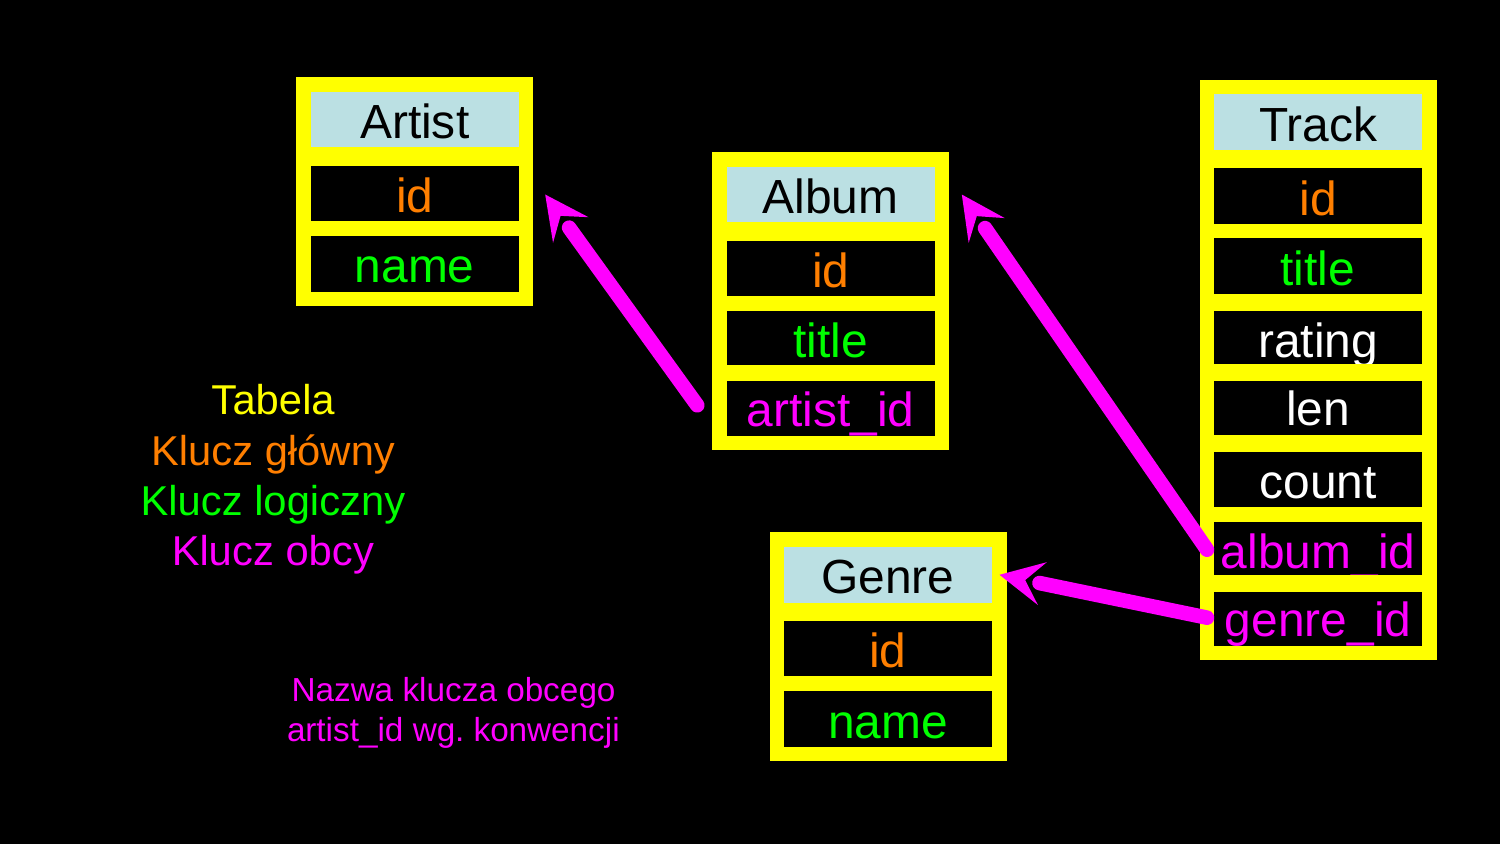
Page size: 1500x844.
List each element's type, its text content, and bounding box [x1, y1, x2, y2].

text_box id [303, 158, 527, 228]
text_box len [1212, 371, 1430, 442]
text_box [999, 574, 1208, 618]
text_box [961, 194, 1208, 550]
text_box Artist [303, 84, 527, 155]
text_box name [776, 683, 1000, 755]
text_box rating [1212, 303, 1430, 371]
text_box count [1212, 444, 1430, 514]
text_box name [303, 228, 527, 299]
text_box Track [1206, 86, 1430, 158]
text_box title [719, 303, 943, 372]
text_box title [1212, 230, 1430, 302]
text_box id [776, 613, 1000, 683]
text_box Genre [776, 539, 1000, 610]
text_box genre_id [1206, 582, 1430, 653]
text_box id [719, 233, 943, 303]
text_box artist_id [719, 372, 943, 443]
text_box Nazwa klucza obcego artist_id wg. konwencji [248, 665, 660, 750]
text_box Tabela Klucz główny Klucz logiczny Klucz obcy [109, 372, 438, 575]
text_box id [1206, 160, 1430, 230]
text_box Album [719, 159, 943, 230]
text_box album_id [1206, 514, 1430, 582]
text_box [544, 194, 698, 406]
